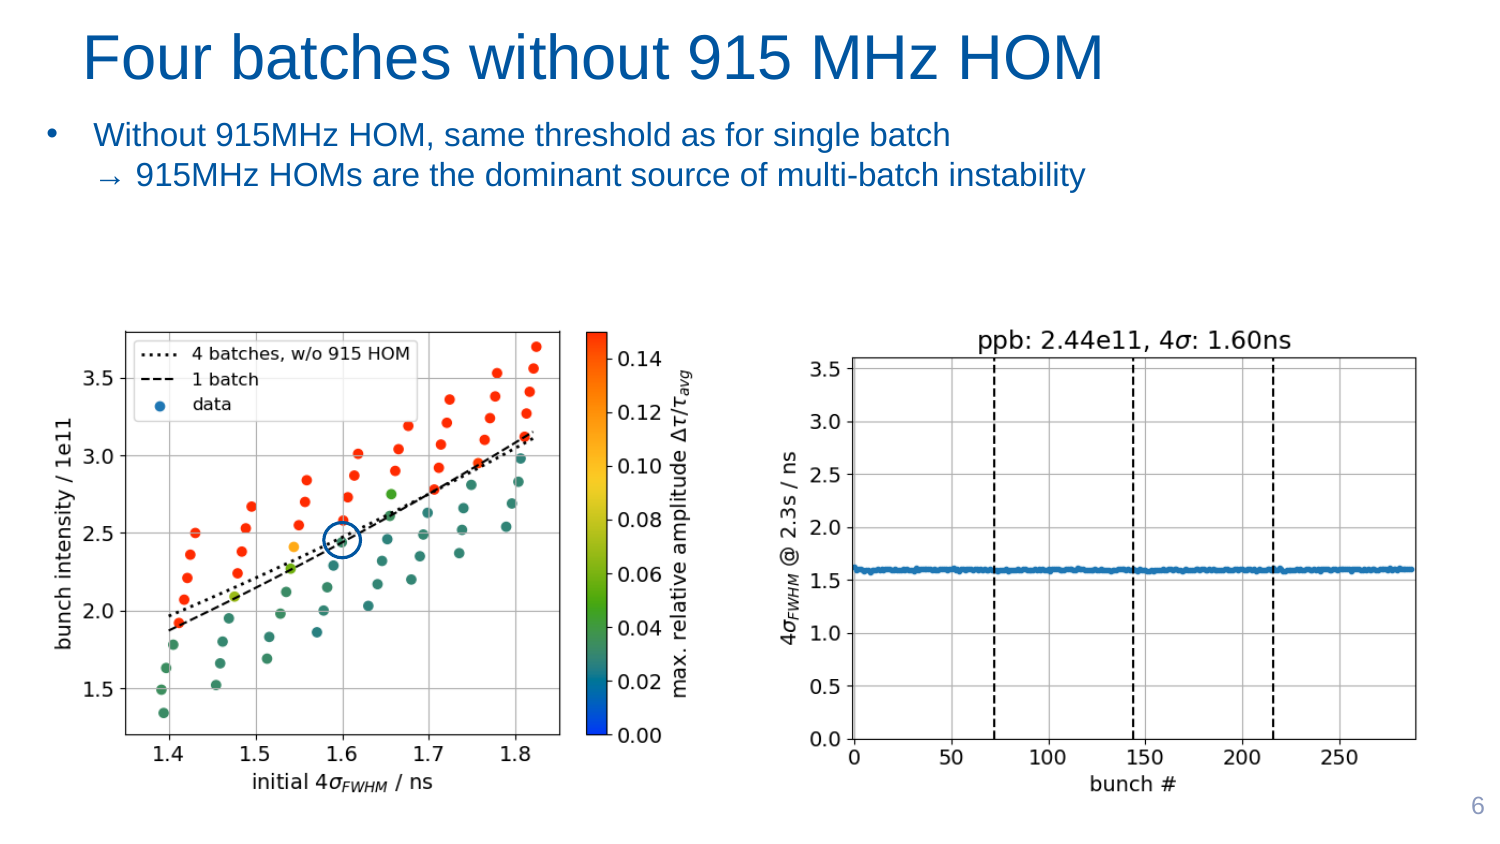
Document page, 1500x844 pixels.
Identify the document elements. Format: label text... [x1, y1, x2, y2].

picture [757, 304, 1441, 818]
slide_number 6 [1447, 782, 1500, 828]
text_box Without 915MHz HOM, same threshold as for single batch → 915MHz HOMs are the dominant source of multi-batch instability [31, 105, 1418, 201]
picture [32, 304, 719, 818]
text_box Four batches without 915 MHz HOM [74, 8, 1425, 100]
